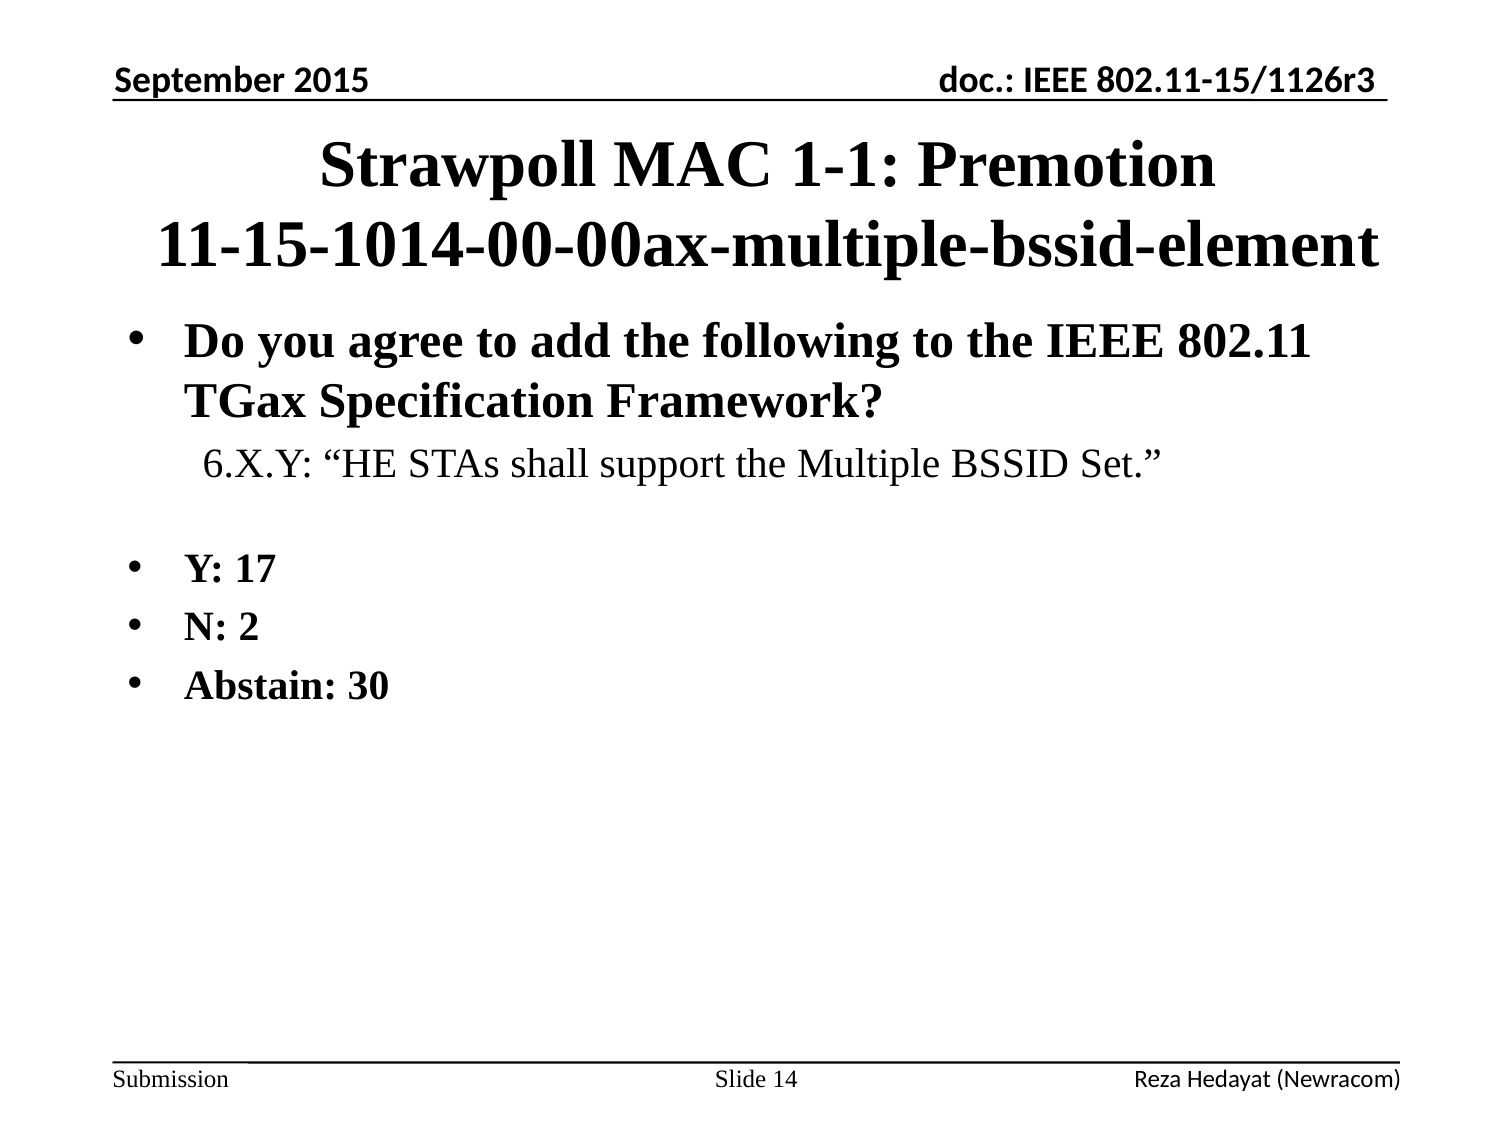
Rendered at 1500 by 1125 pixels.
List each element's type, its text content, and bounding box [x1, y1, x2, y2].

title Strawpoll MAC 1-1: Premotion 11-15-1014-00-00ax-multiple-bssid-element [75, 112, 1463, 288]
slide_number Slide 14 [714, 1061, 798, 1093]
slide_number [114, 54, 374, 101]
footer Reza Hedayat (Newracom) [1125, 1061, 1402, 1093]
list Do you agree to add the following to the IEEE 802.11 TGax Specification Framework? 6.X.Y: “HE STAs shall support the Multiple BSSID Set.” Y: 17 N: 2 Abstain: 30 [112, 299, 1388, 975]
